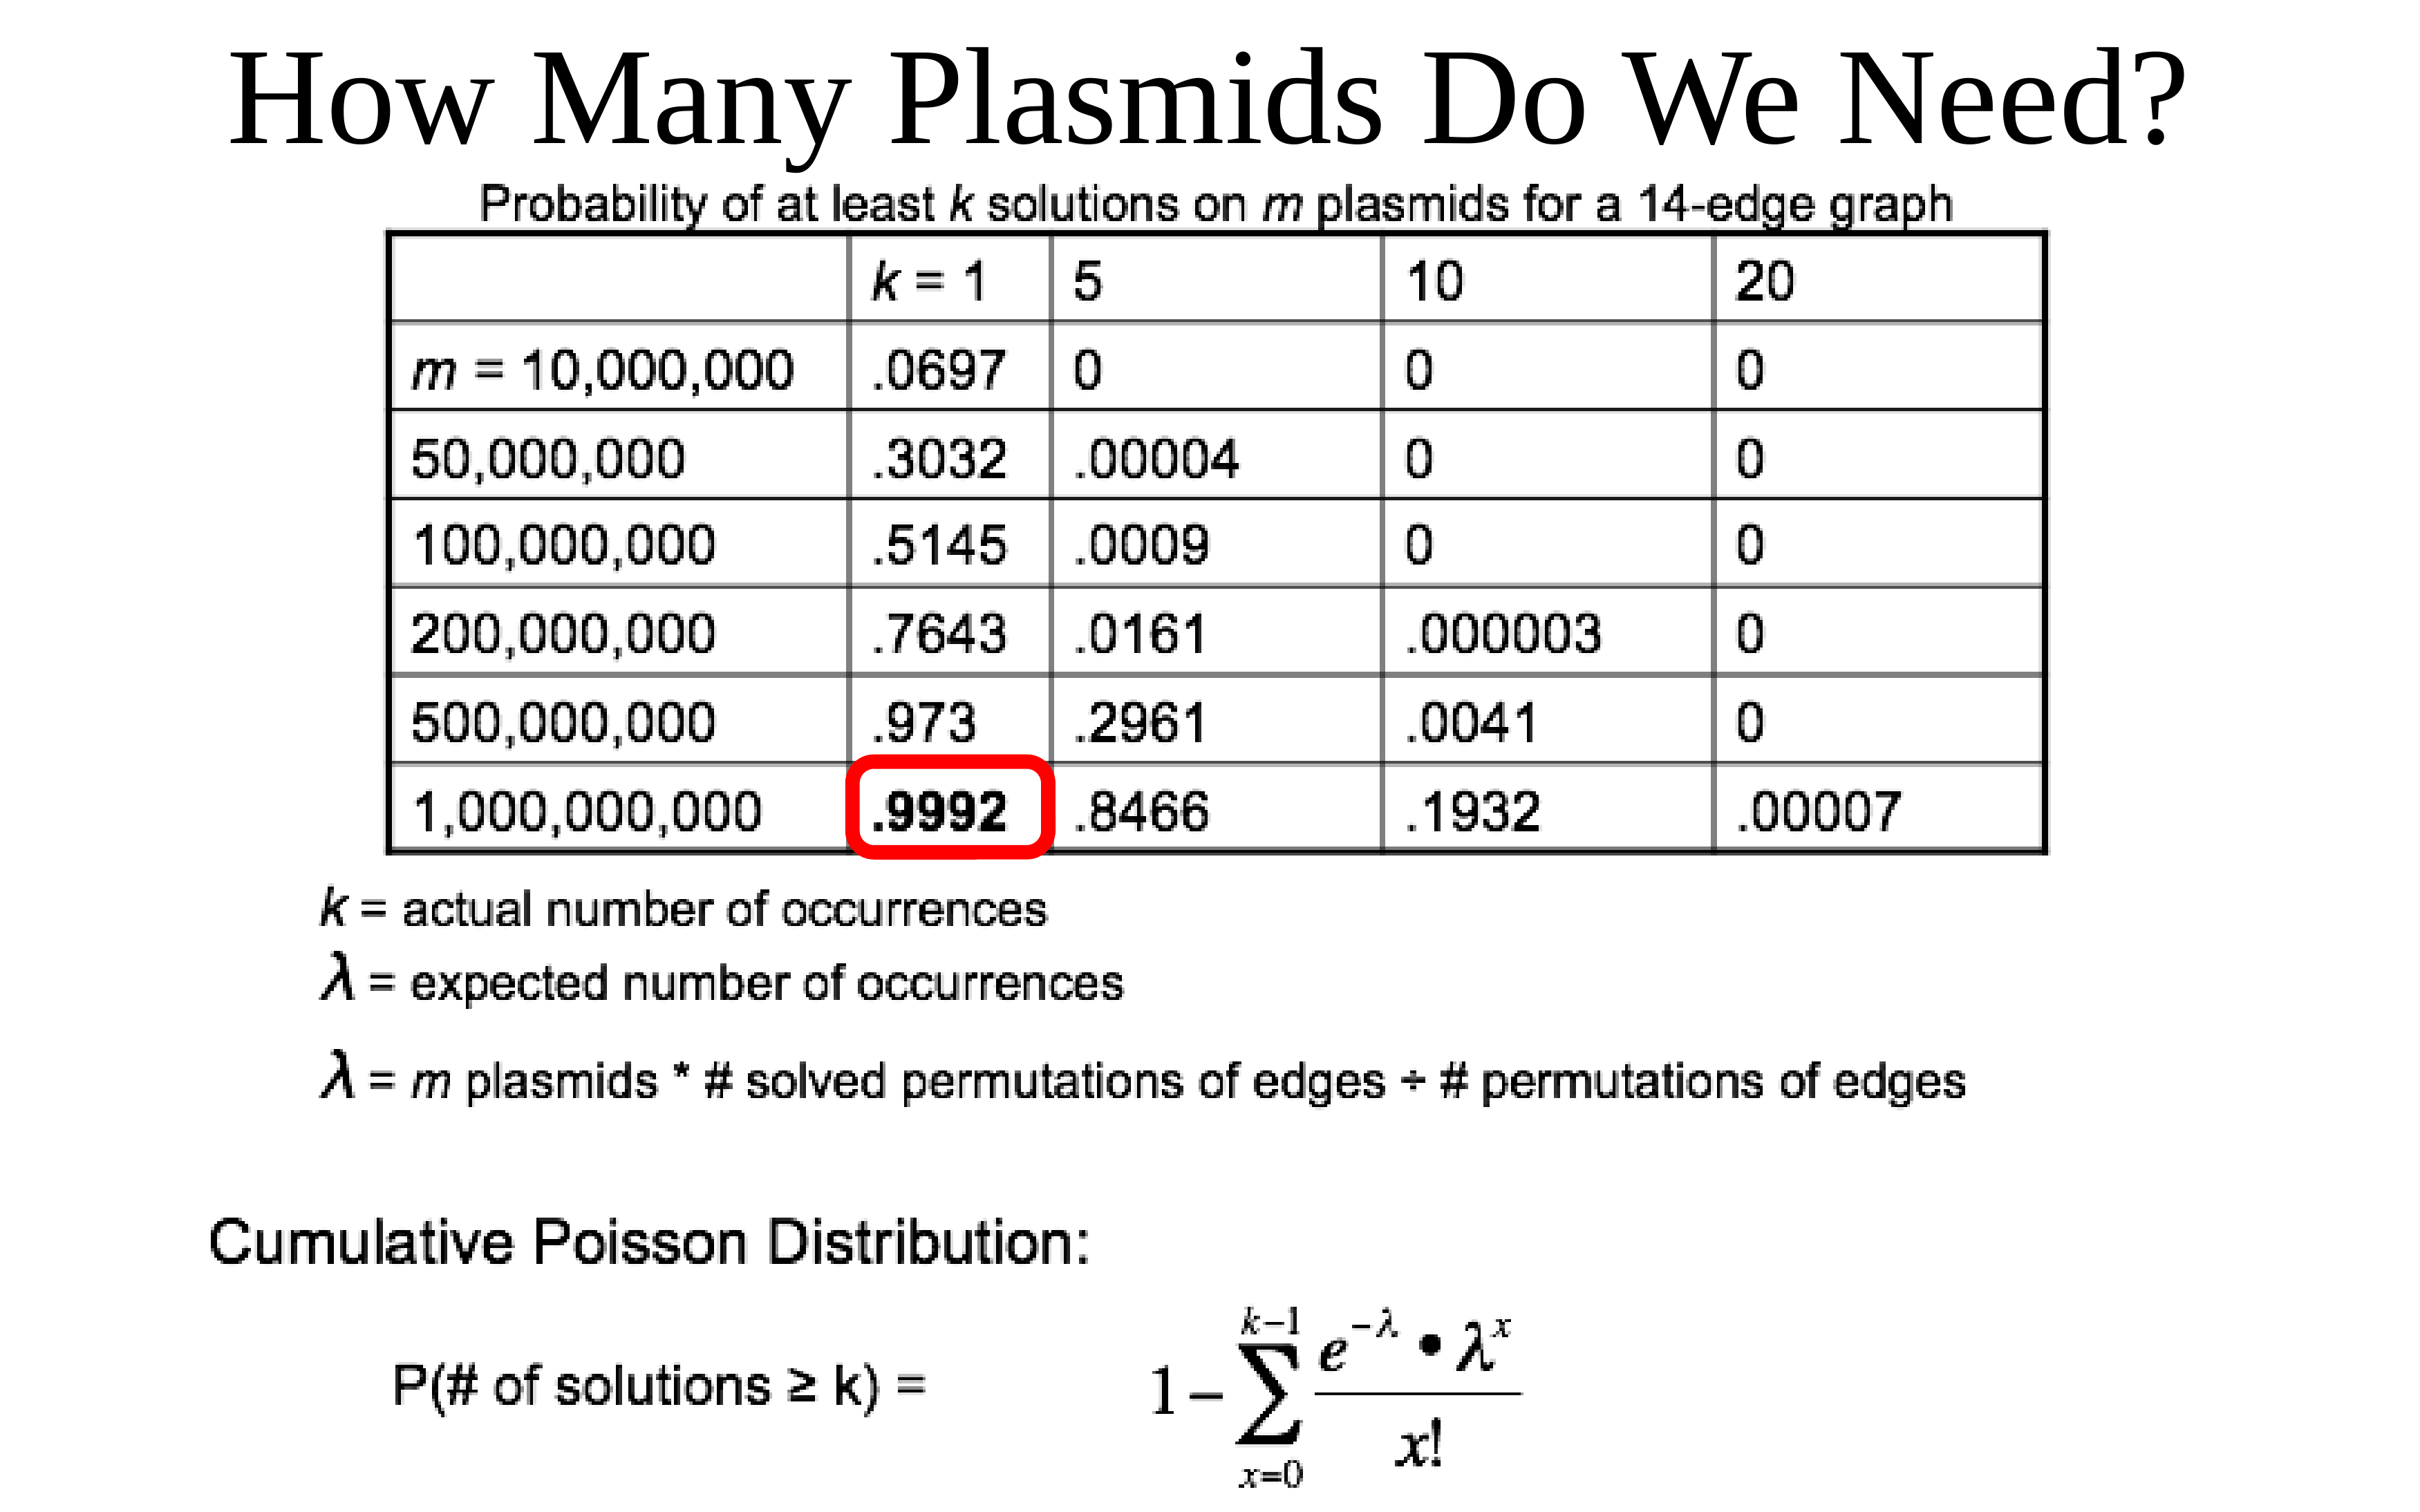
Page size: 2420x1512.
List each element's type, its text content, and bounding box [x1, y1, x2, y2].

picture [184, 157, 2082, 1494]
text_box How Many Plasmids Do We Need? [227, 4, 2191, 171]
